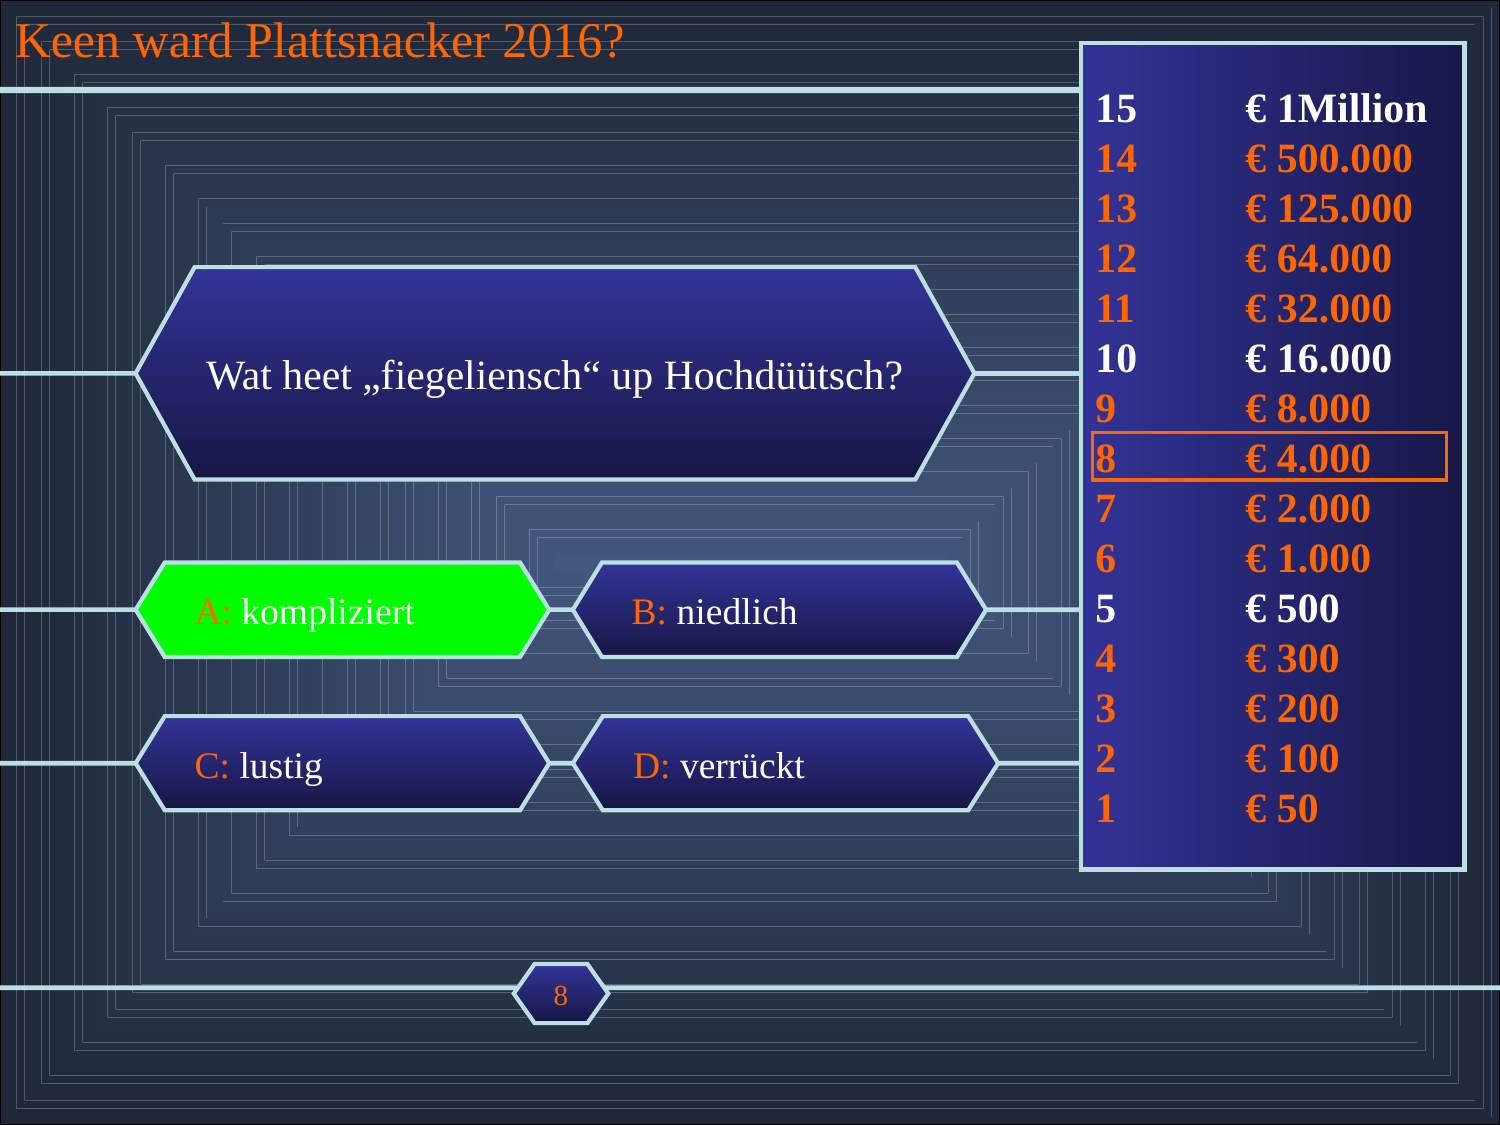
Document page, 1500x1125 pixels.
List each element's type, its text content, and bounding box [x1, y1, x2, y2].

text_box B: niedlich [572, 562, 987, 657]
text_box A: kompliziert [135, 562, 550, 657]
text_box [1092, 432, 1447, 480]
text_box 15 € 1Million 14 € 500.000 13 € 125.000 12 € 64.000 11 € 32.000 10 € 16.000 9 € 8.000 8 € 4.000 7 € 2.000 6 € 1.000 5 € 500 4 € 300 3 € 200 2 € 100 1 € 50 [1080, 42, 1465, 870]
text_box C: lustig [135, 716, 550, 811]
text_box Wat heet „fiegeliensch“ up Hochdüütsch? [135, 267, 975, 480]
text_box D: verrückt [572, 716, 999, 811]
text_box Keen ward Plattsnacker 2016? [0, 0, 768, 75]
text_box [0, 988, 1500, 1125]
text_box 8 [513, 964, 609, 1024]
text_box [0, 0, 1500, 987]
